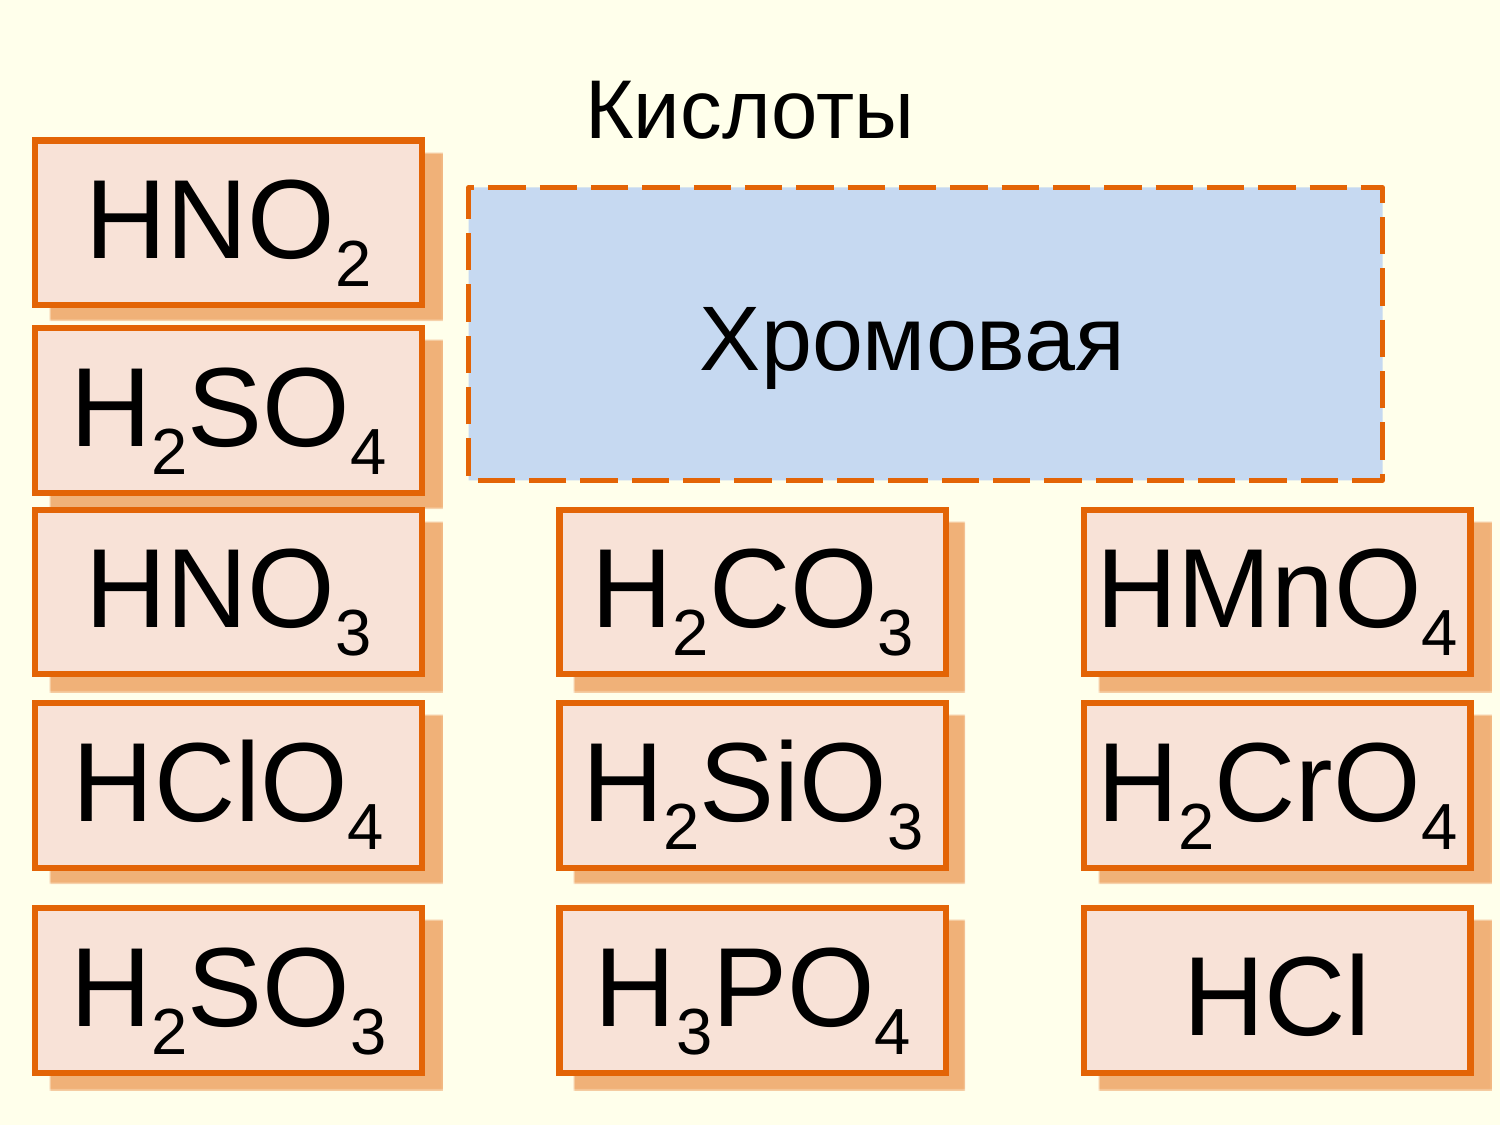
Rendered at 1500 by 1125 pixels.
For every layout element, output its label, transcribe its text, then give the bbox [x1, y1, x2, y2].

text_box HMnO4 [1083, 509, 1471, 675]
text_box H2CO3 [559, 509, 947, 675]
text_box H2SO4 [35, 328, 422, 493]
text_box H2SO3 [35, 908, 422, 1073]
text_box H2CrO4 [1083, 703, 1471, 868]
text_box Кислоты [74, 35, 1425, 176]
text_box Хромовая [467, 185, 1385, 483]
text_box H3PO4 [559, 908, 947, 1073]
text_box HNO3 [35, 509, 422, 675]
text_box HNO2 [35, 140, 422, 306]
text_box H2SiO3 [559, 703, 947, 868]
text_box HCl [1083, 908, 1471, 1073]
text_box HClO4 [35, 703, 422, 868]
